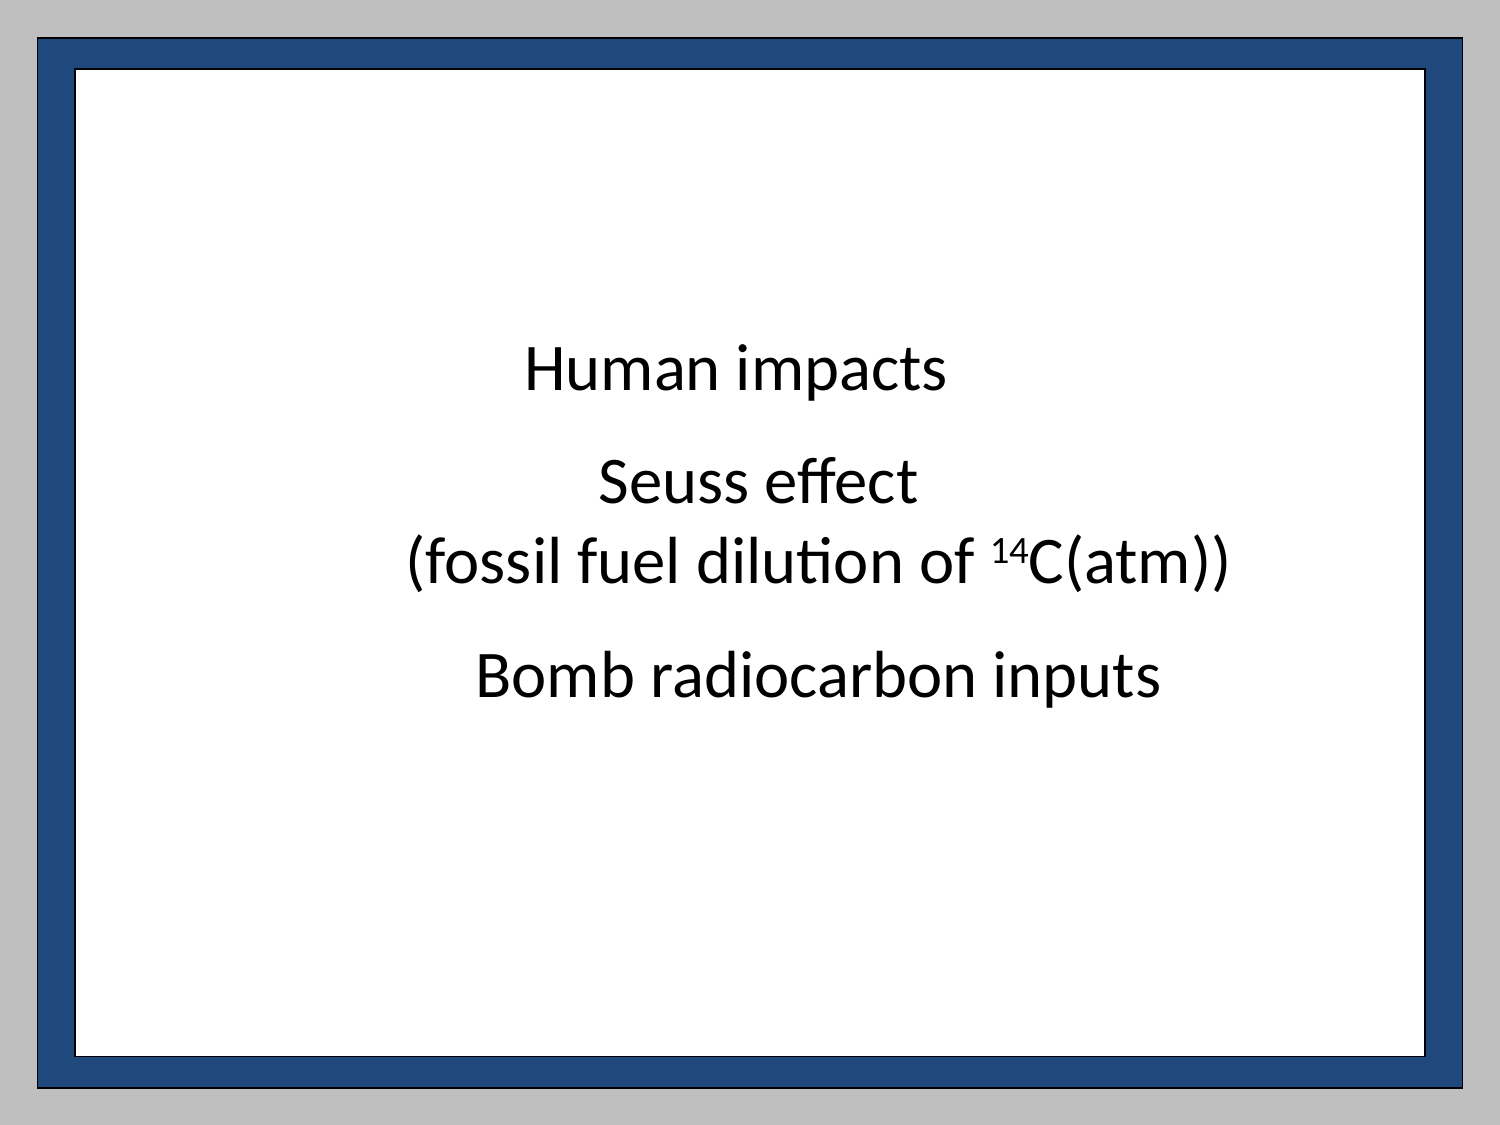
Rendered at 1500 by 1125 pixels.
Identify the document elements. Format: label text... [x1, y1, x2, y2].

text_box [37, 37, 1463, 1088]
text_box Human impacts Seuss effect (fossil fuel dilution of 14C(atm)) Bomb radiocarbon inputs [149, 162, 1338, 789]
text_box [74, 69, 1425, 1057]
